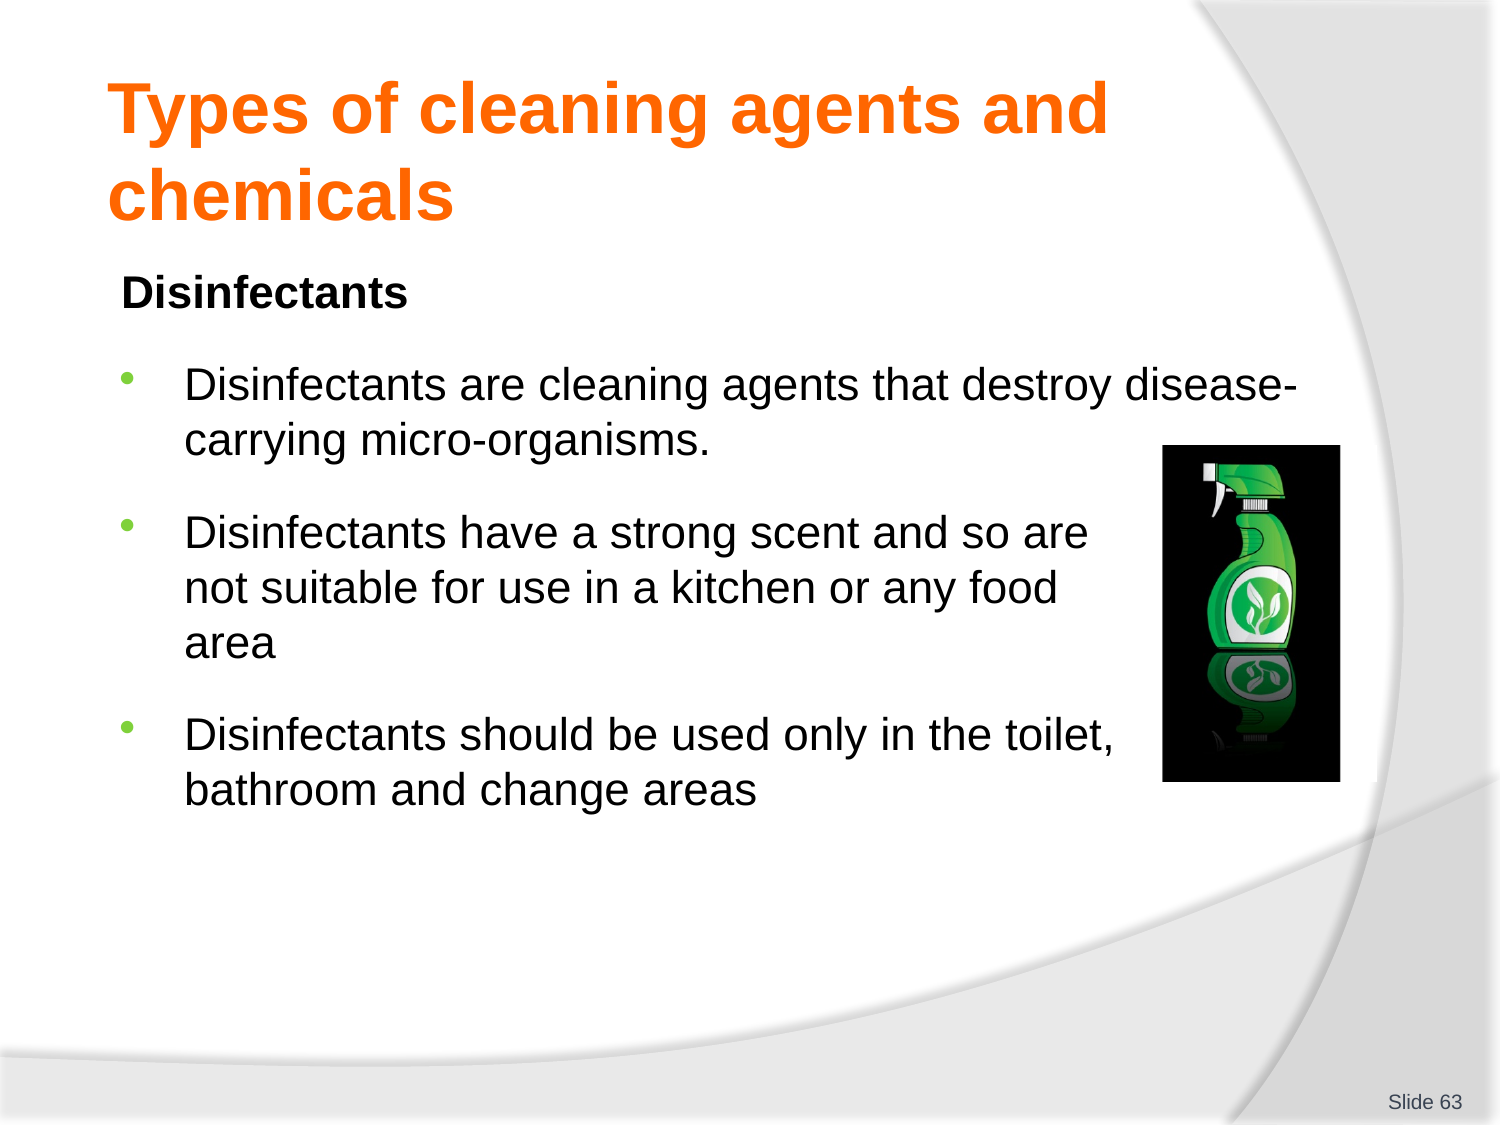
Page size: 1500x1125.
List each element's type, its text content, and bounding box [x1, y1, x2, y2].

title Types of cleaning agents and chemicals [100, 54, 1412, 243]
slide_number Slide 63 [1337, 1053, 1463, 1114]
slide_number Slide 161 [1121, 442, 1326, 786]
picture [1124, 445, 1378, 782]
list Disinfectants Disinfectants are cleaning agents that destroy disease-carrying micro-organisms. Disinfectants have a strong scent and so are not suitable for use in a kitchen or any food area Disinfectants should be used only in the toilet, bathroom and change areas [100, 255, 1326, 1125]
